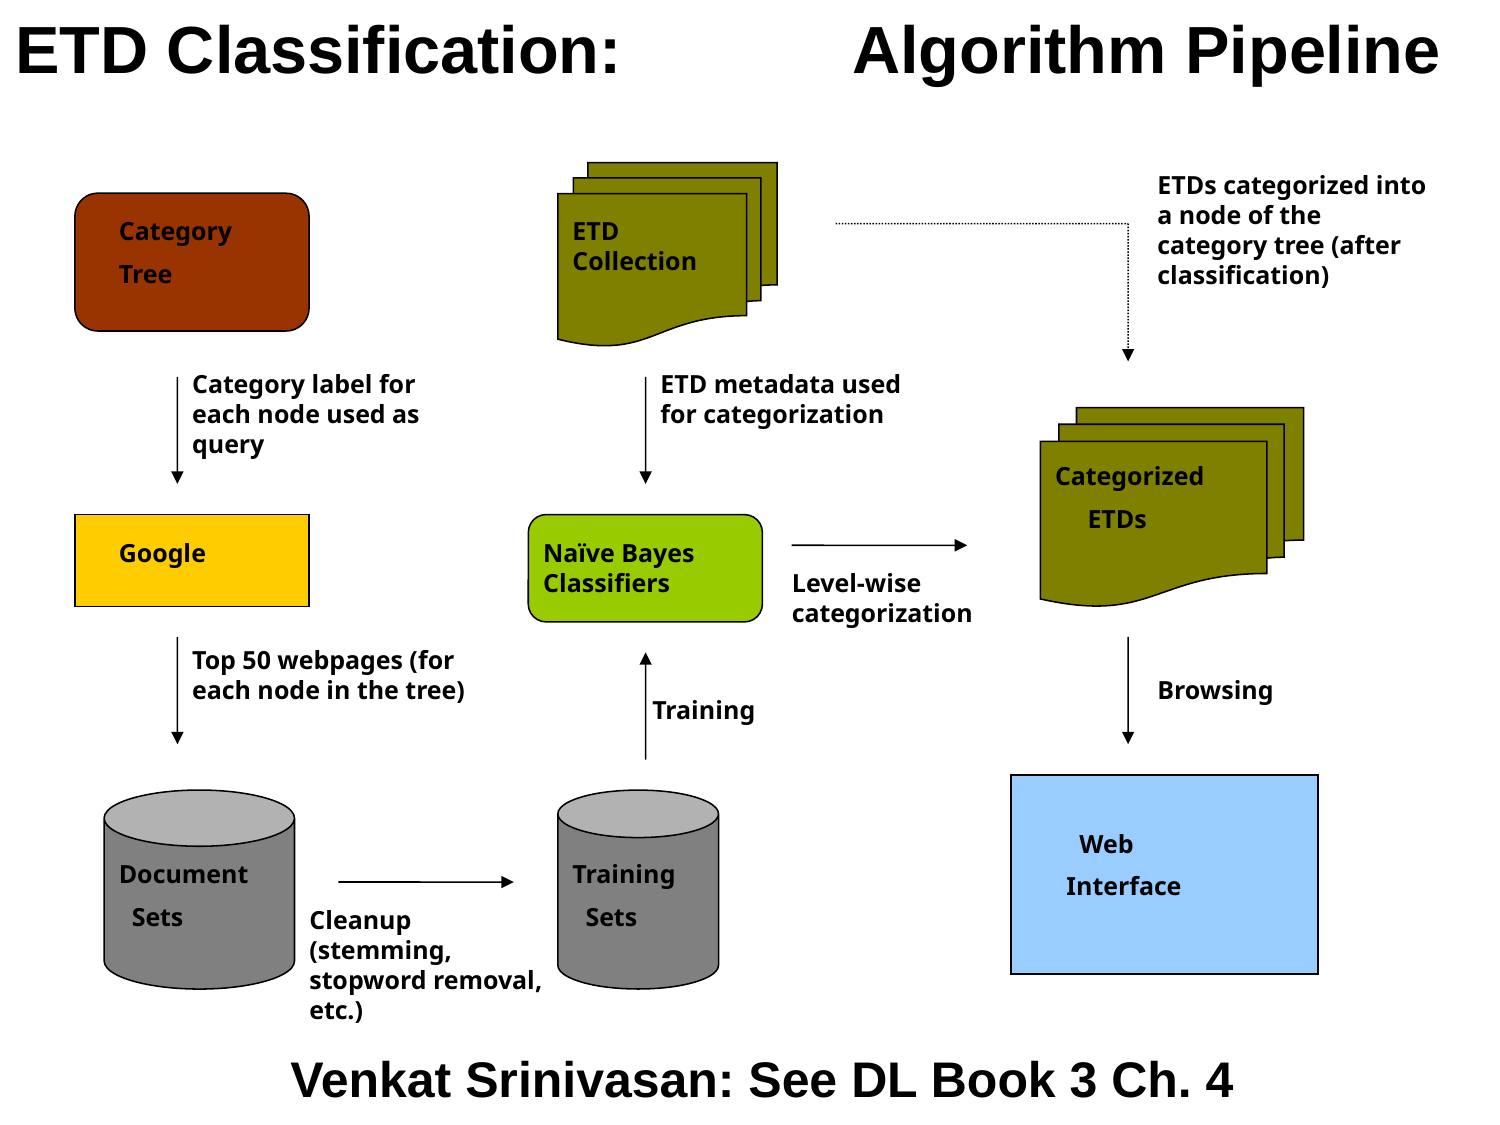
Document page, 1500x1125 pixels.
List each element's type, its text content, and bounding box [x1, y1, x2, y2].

text_box [1011, 774, 1319, 974]
text_box Cleanup (stemming, stopword removal, etc.) [294, 897, 602, 1032]
text_box [602, 939, 719, 989]
text_box Training [637, 687, 813, 733]
text_box [74, 193, 310, 332]
text_box [1040, 407, 1304, 607]
text_box Venkat Srinivasan: See DL Book 3 Ch. 4 [275, 1040, 1250, 1115]
text_box [557, 790, 719, 851]
text_box [639, 437, 652, 484]
text_box [338, 875, 514, 889]
text_box Category label for each node used as query [177, 361, 485, 467]
text_box [528, 605, 763, 622]
text_box Browsing [1142, 667, 1333, 713]
text_box Top 50 webpages (for each node in the tree) [177, 636, 485, 712]
text_box Level-wise categorization [777, 560, 1085, 635]
text_box ETDs categorized into a node of the category tree (after classification) [1142, 162, 1450, 297]
text_box Algorithm Pipeline [837, 0, 1500, 88]
text_box [791, 539, 968, 552]
text_box [1121, 636, 1135, 745]
text_box Training Sets [557, 851, 778, 939]
text_box [528, 514, 762, 529]
text_box Category Tree [104, 208, 368, 296]
text_box [104, 939, 294, 990]
text_box Naïve Bayes Classifiers [528, 529, 777, 605]
text_box Document Sets [104, 851, 324, 939]
text_box Web Interface [1025, 820, 1289, 908]
text_box [171, 467, 184, 484]
text_box [104, 790, 295, 851]
text_box Categorized ETDs [1040, 453, 1275, 541]
text_box [171, 712, 184, 745]
text_box ETD Classification: [0, 0, 638, 113]
text_box [639, 652, 652, 687]
text_box ETD Collection [557, 208, 763, 283]
text_box [1121, 347, 1135, 362]
text_box [74, 514, 309, 607]
text_box [557, 162, 778, 346]
text_box Google [104, 529, 266, 575]
text_box ETD metadata used for categorization [645, 361, 953, 437]
